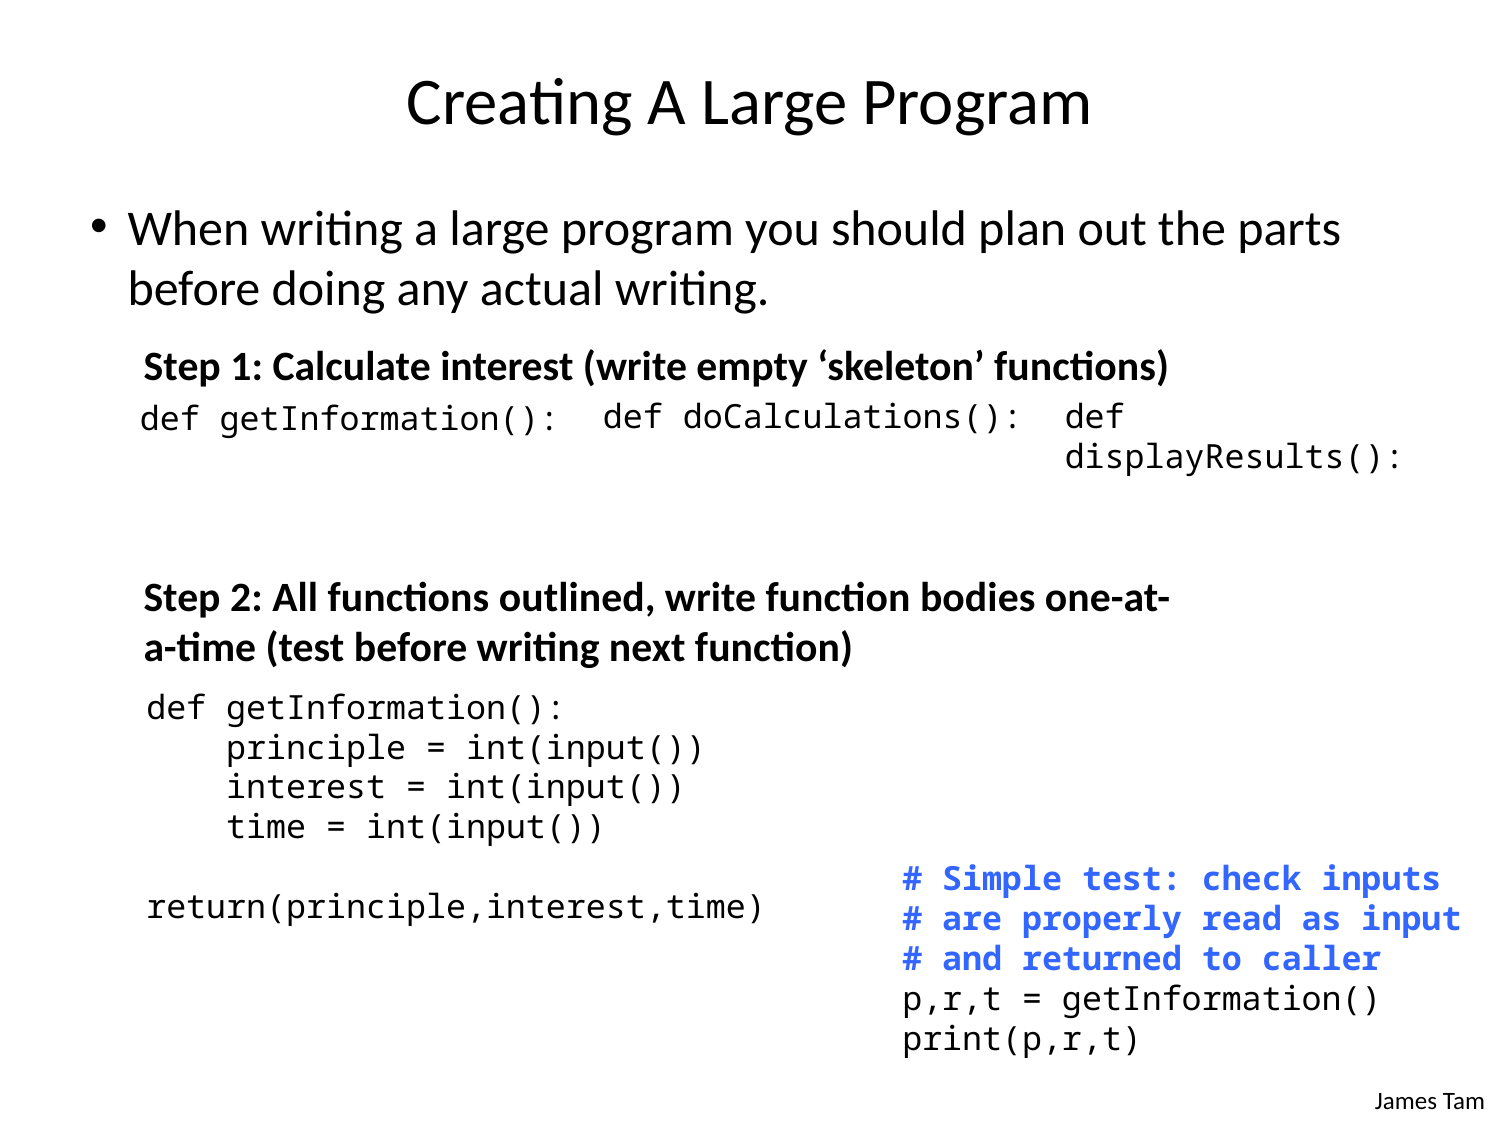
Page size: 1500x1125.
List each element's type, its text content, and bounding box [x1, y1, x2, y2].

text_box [124, 331, 1488, 487]
title Creating A Large Program [75, 45, 1425, 150]
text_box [128, 562, 1217, 896]
text_box # Simple test: check inputs # are properly read as input # and returned to caller p,r,t = getInformation() print(p,r,t) [887, 849, 1496, 1081]
list When writing a large program you should plan out the parts before doing any actual writing. [75, 187, 1425, 1075]
